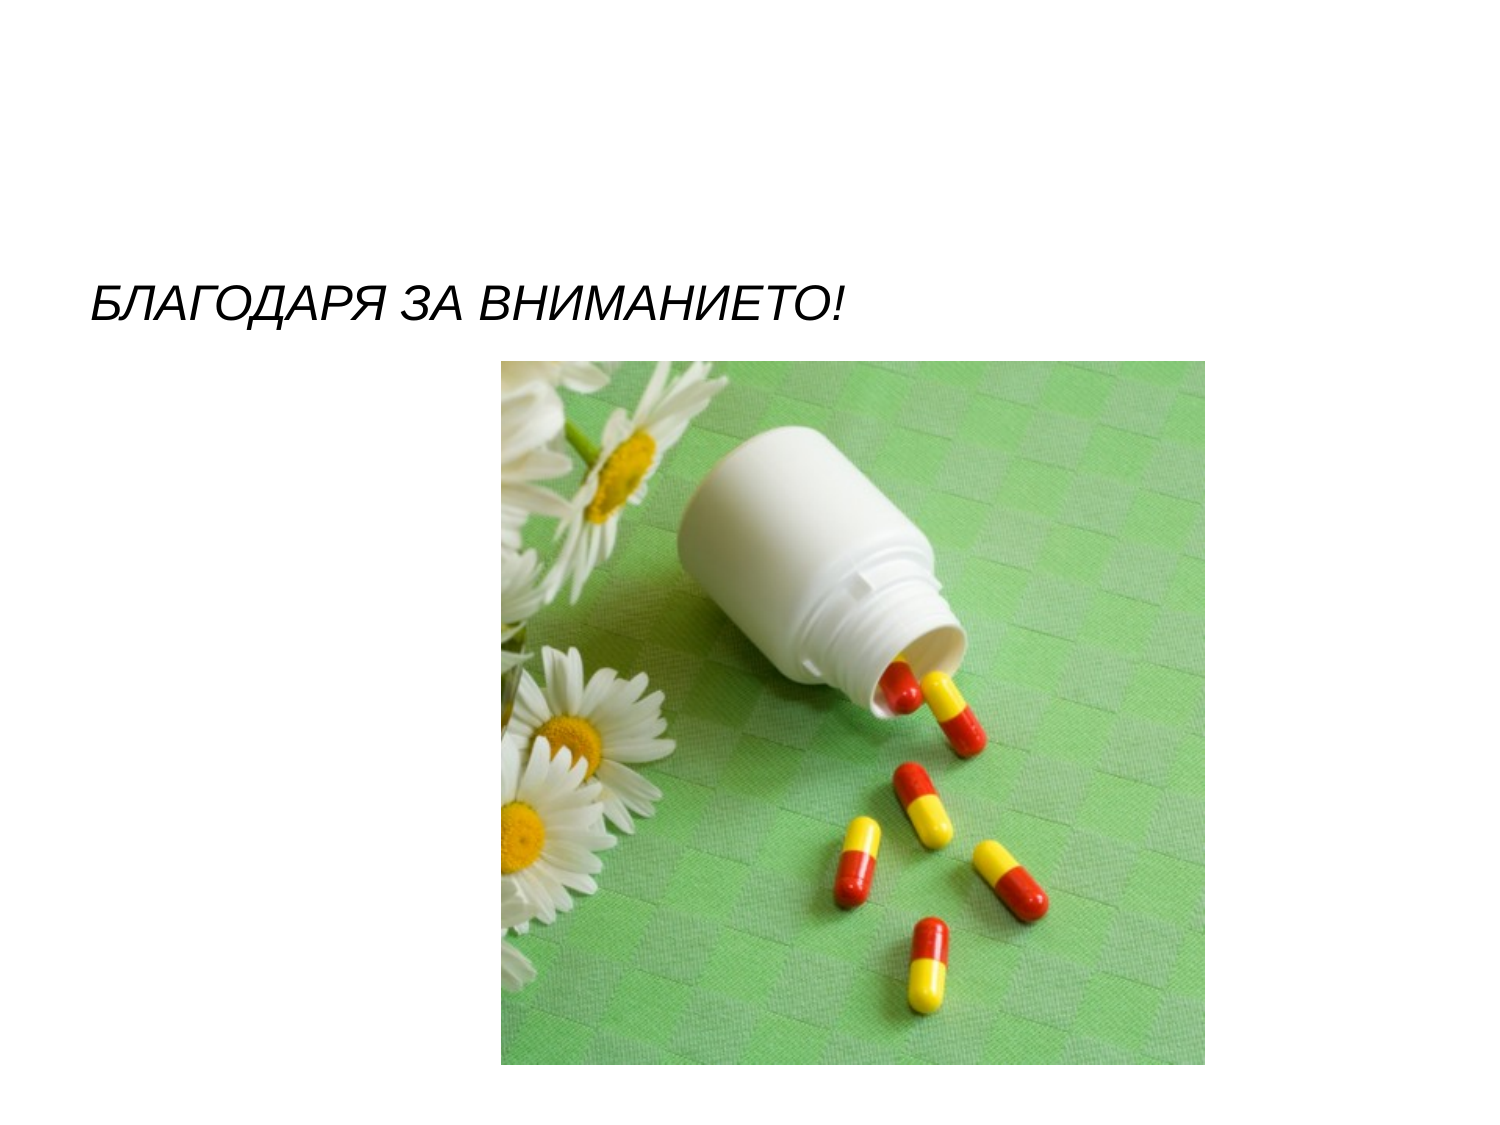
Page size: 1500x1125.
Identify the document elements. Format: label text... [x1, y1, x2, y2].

picture [501, 361, 1205, 1065]
list БЛАГОДАРЯ ЗА ВНИМАНИЕТО! [75, 262, 1425, 1005]
